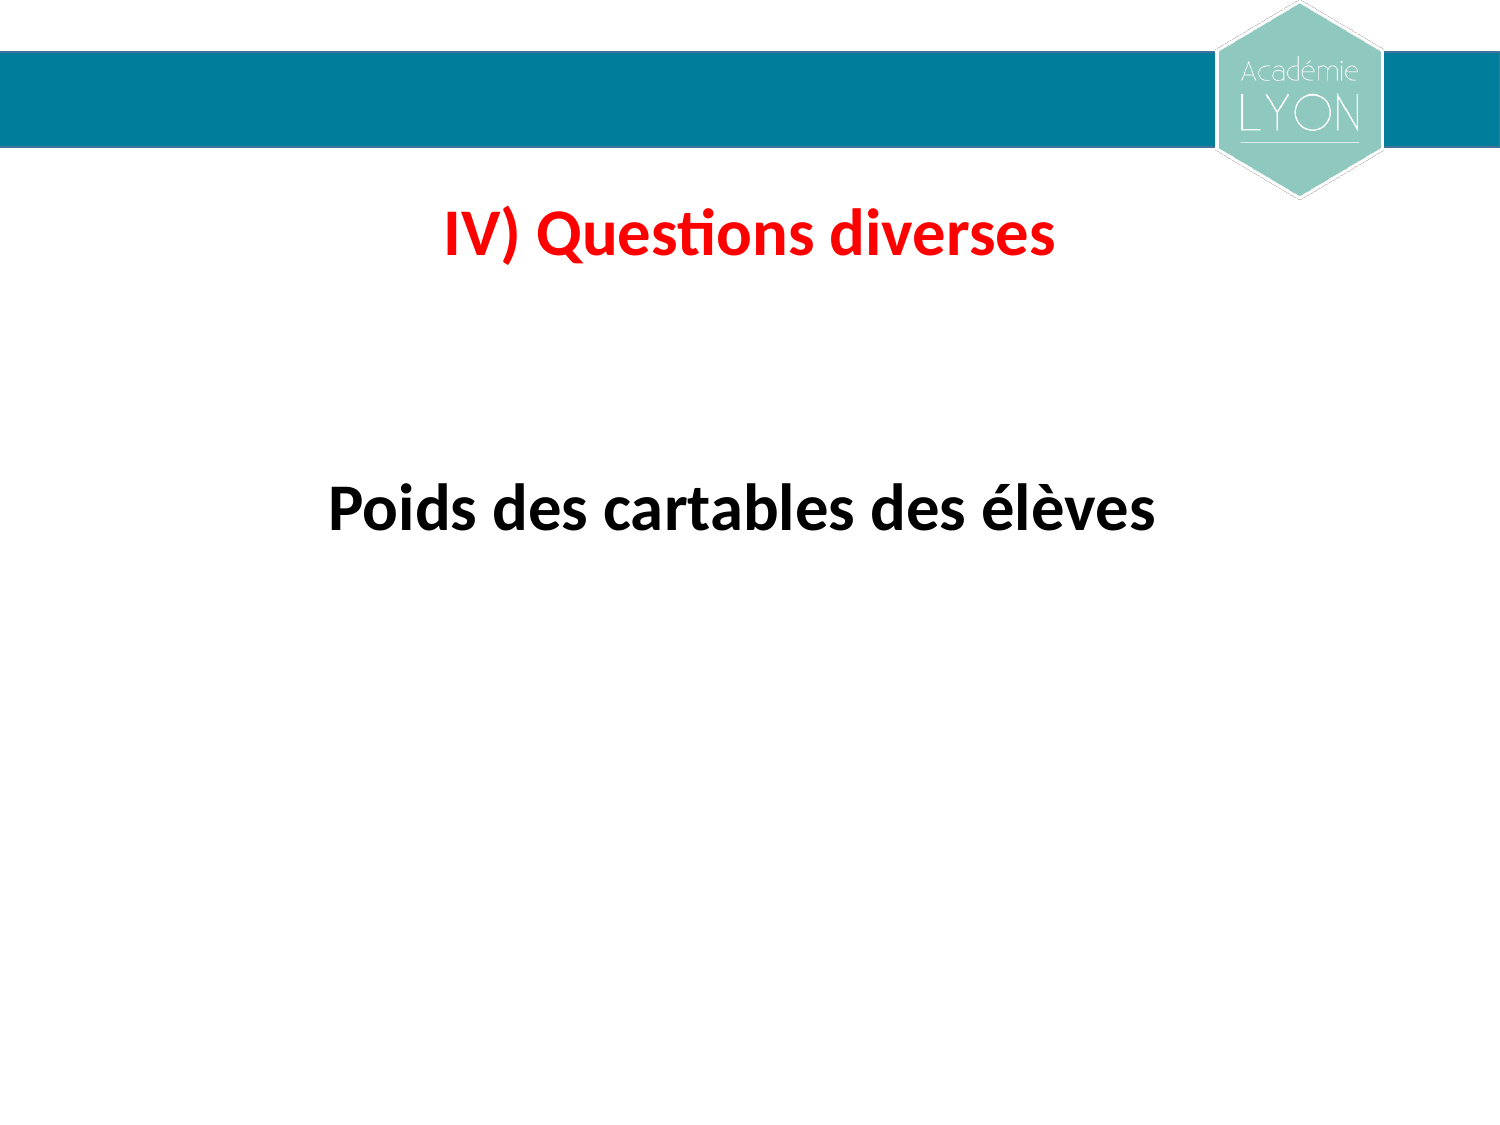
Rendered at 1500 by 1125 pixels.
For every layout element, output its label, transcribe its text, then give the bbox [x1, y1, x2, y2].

text_box IV) Questions diverses [0, 200, 1500, 277]
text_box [0, 0, 1500, 200]
text_box Poids des cartables des élèves [0, 456, 1500, 551]
